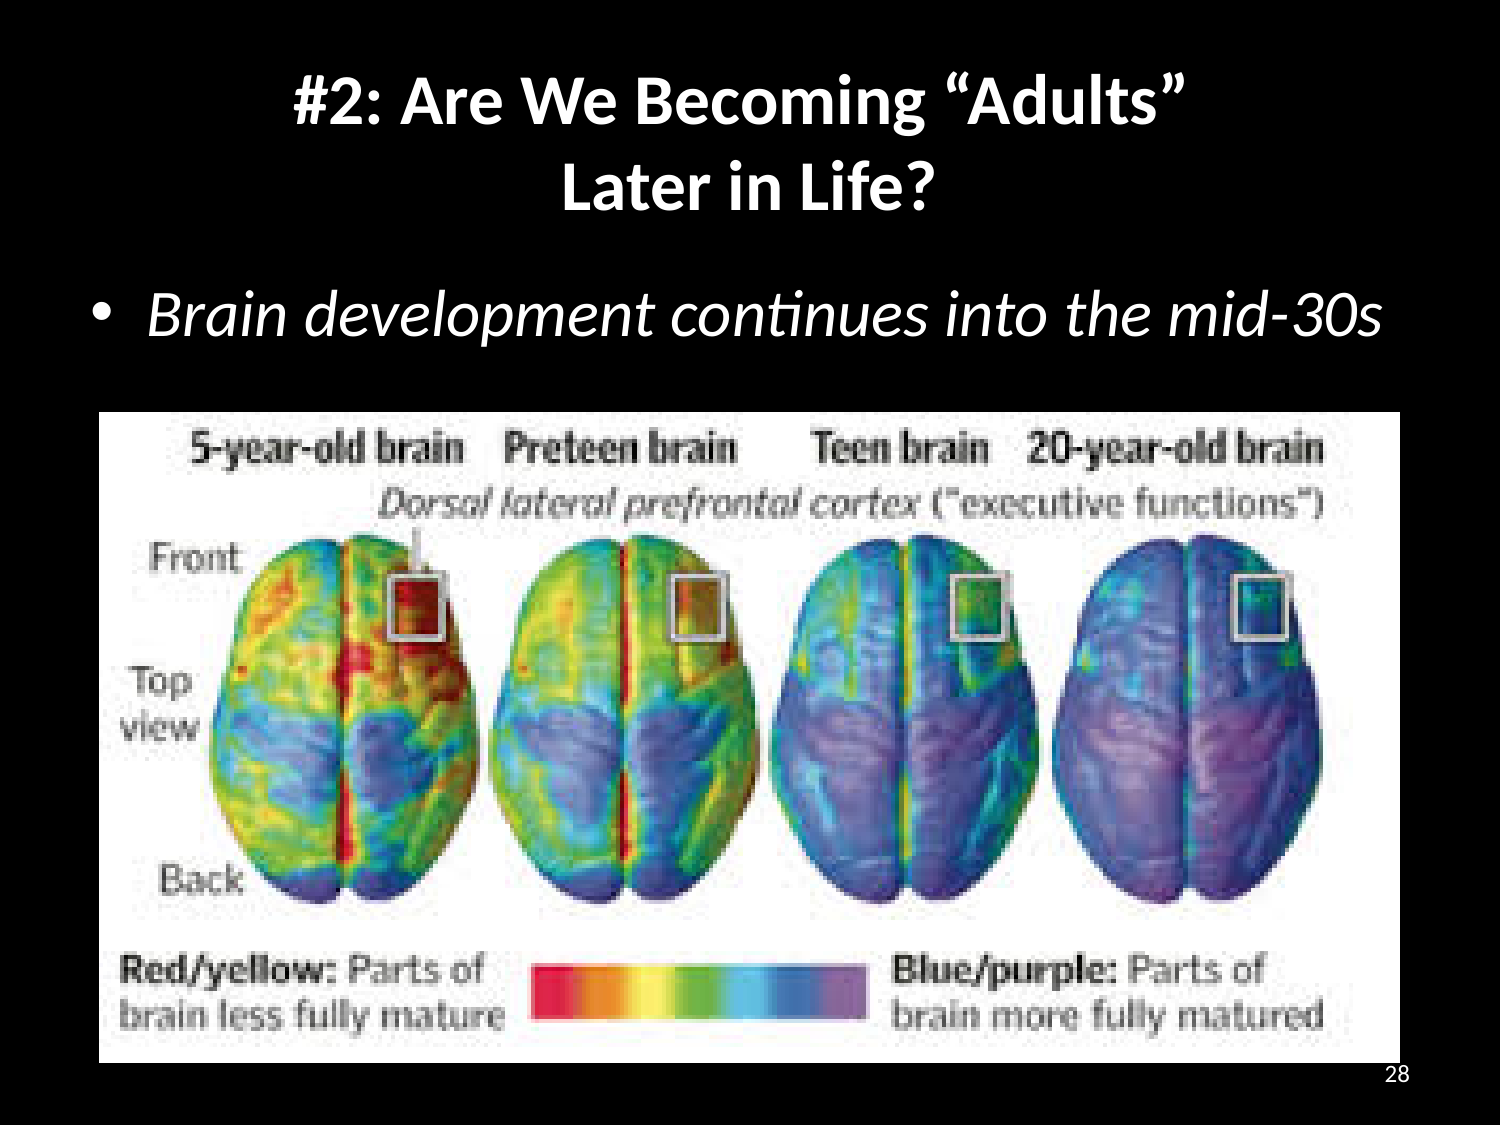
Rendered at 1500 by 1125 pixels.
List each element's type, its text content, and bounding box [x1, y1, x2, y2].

slide_number 28 [1074, 1042, 1425, 1103]
title #2: Are We Becoming “Adults” Later in Life? [75, 45, 1425, 233]
list Brain development continues into the mid-30s [75, 262, 1425, 1005]
picture [99, 412, 1401, 1063]
